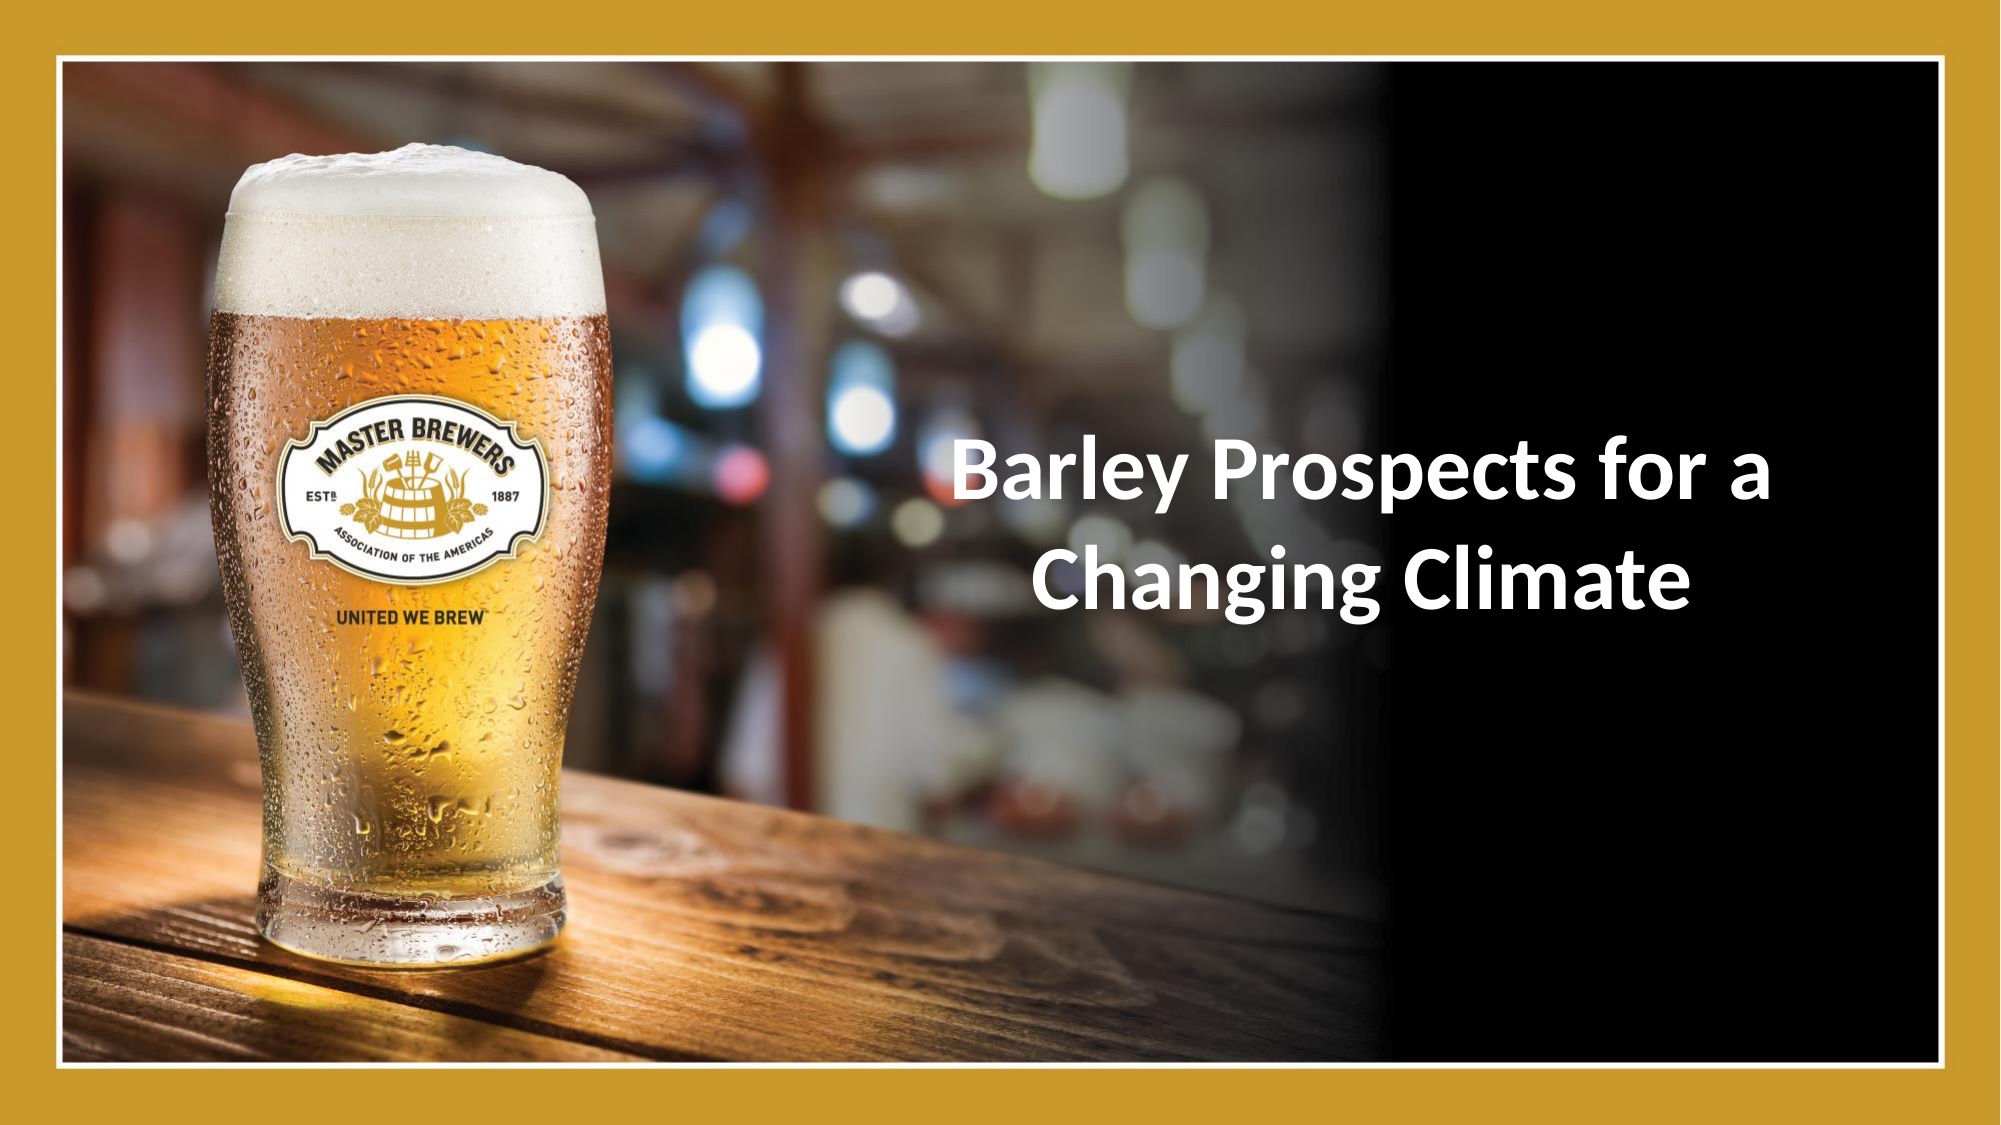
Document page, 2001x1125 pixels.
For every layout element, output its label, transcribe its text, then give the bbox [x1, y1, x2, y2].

title Barley Prospects for a Changing Climate [866, 137, 1858, 947]
picture [0, 0, 2001, 1125]
